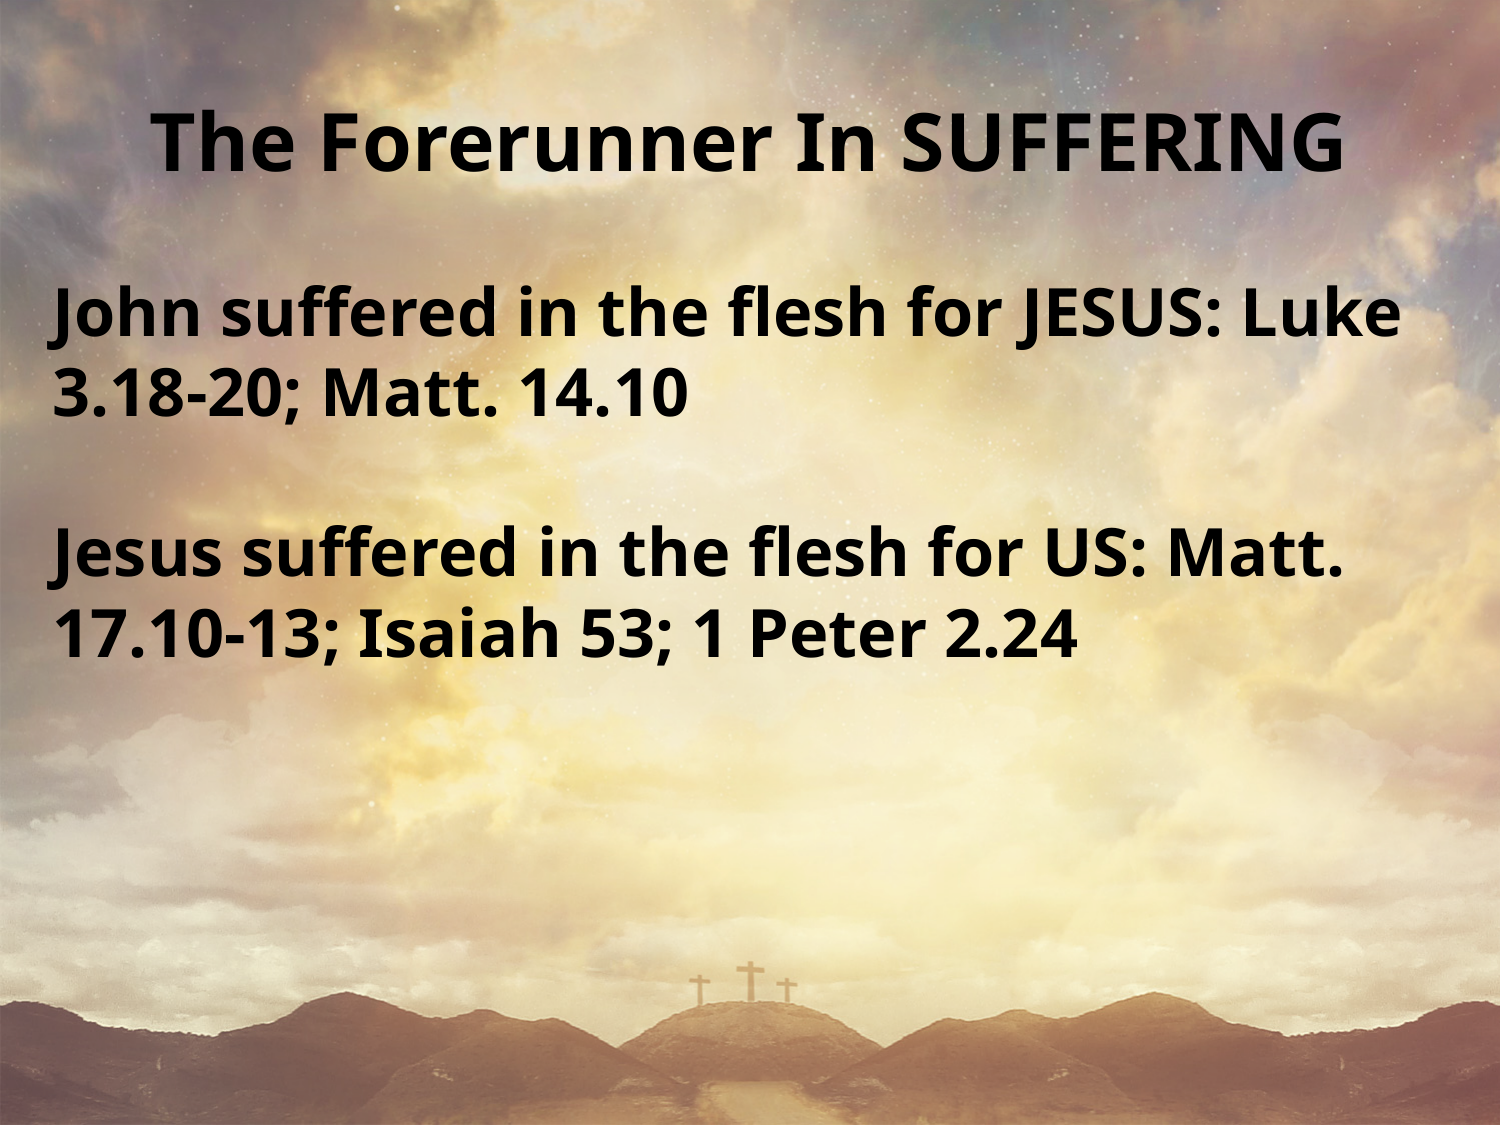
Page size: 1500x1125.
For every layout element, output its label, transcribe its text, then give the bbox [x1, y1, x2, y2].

title The Forerunner In SUFFERING [75, 45, 1425, 233]
list John suffered in the flesh for JESUS: Luke 3.18-20; Matt. 14.10 Jesus suffered in the flesh for US: Matt. 17.10-13; Isaiah 53; 1 Peter 2.24 [37, 262, 1463, 1005]
